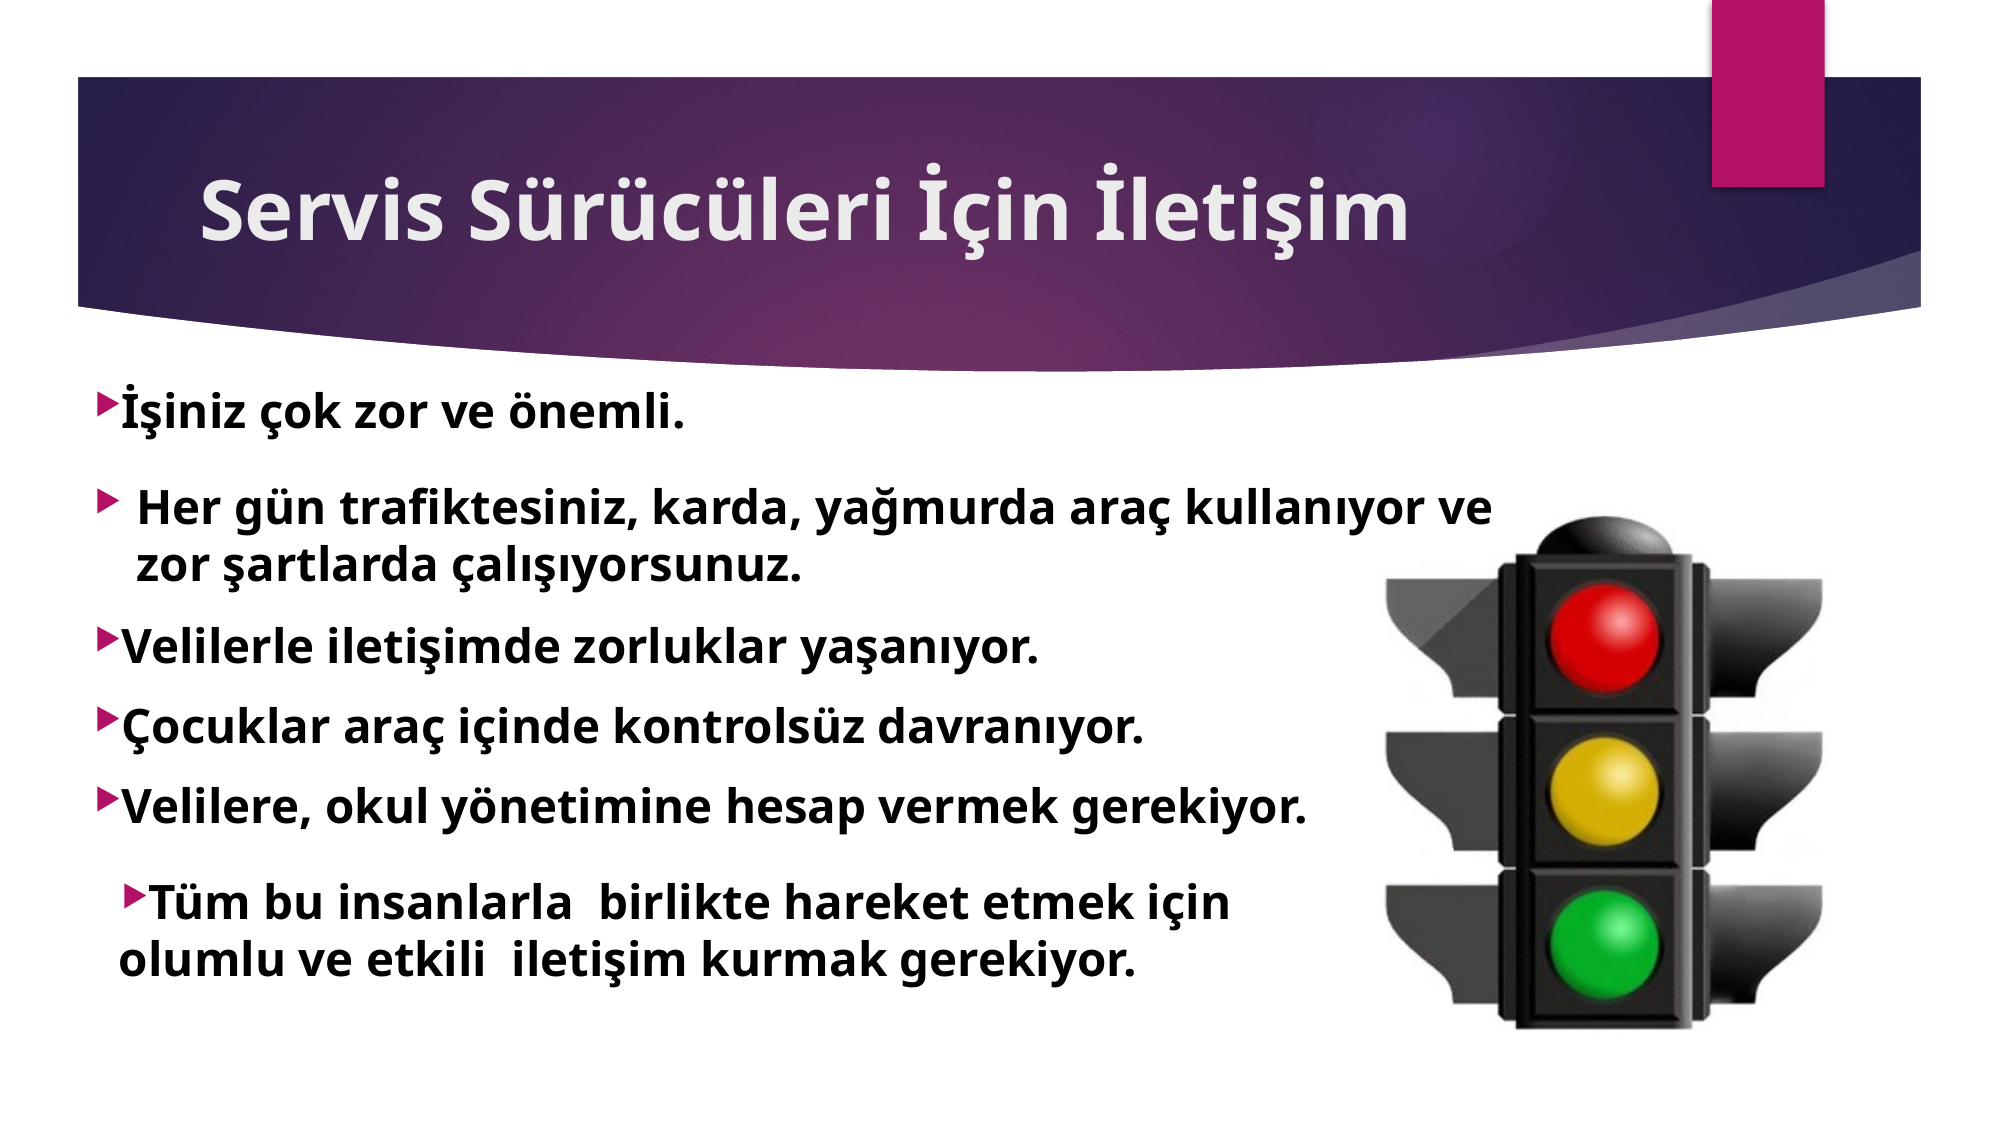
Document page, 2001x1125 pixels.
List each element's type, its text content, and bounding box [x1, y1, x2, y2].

title Servis Sürücüleri İçin İletişim [184, 208, 1633, 325]
picture [1238, 468, 1967, 1076]
list İşiniz çok zor ve önemli. Her gün trafiktesiniz, karda, yağmurda araç kullanıyor ve zor şartlarda çalışıyorsunuz. Velilerle iletişimde zorluklar yaşanıyor. Çocuklar araç içinde kontrolsüz davranıyor. Velilere, okul yönetimine hesap vermek gerekiyor. Tüm bu insanlarla birlikte hareket etmek için olumlu ve etkili iletişim kurmak gerekiyor. [79, 389, 1528, 1125]
